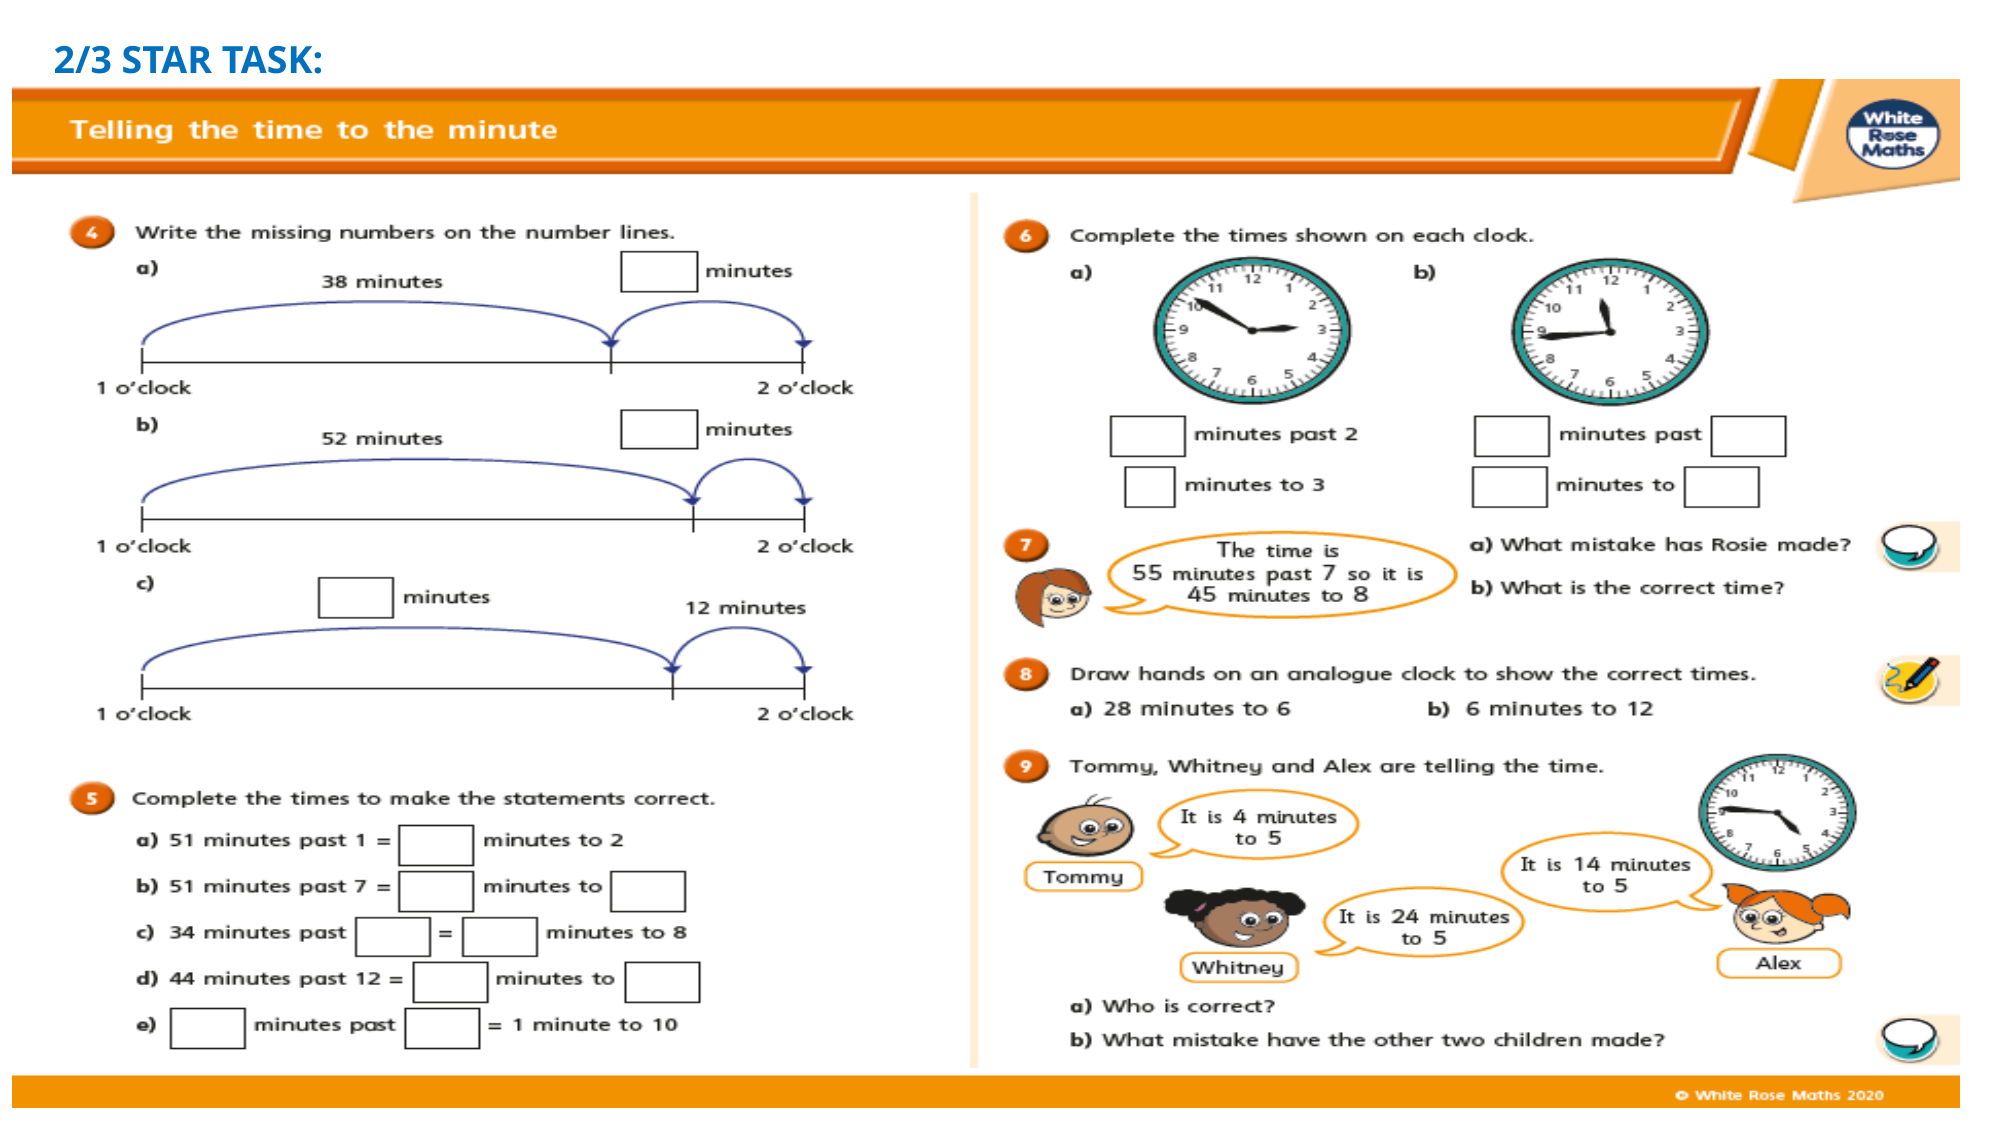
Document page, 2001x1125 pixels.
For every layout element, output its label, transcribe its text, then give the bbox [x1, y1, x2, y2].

picture [12, 79, 1960, 1108]
text_box 2/3 STAR TASK: [38, 29, 339, 79]
